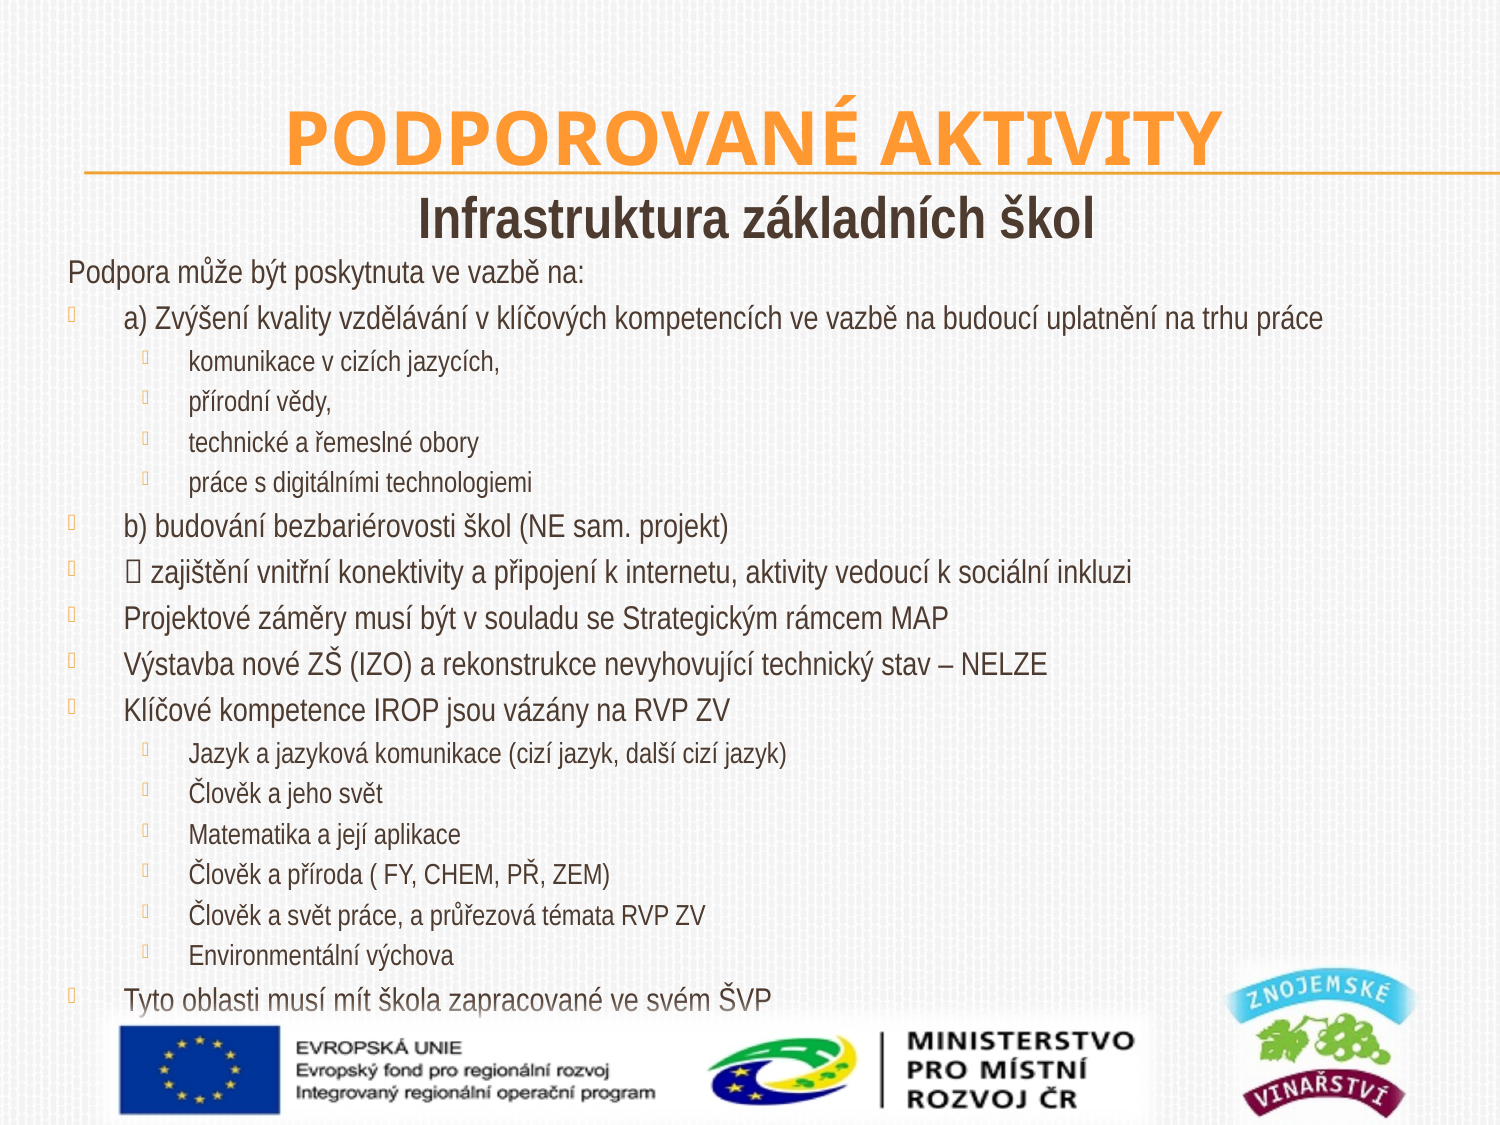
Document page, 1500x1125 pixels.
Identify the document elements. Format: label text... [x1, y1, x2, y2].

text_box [82, 943, 1425, 1125]
list Infrastruktura základních škol [41, 172, 1474, 272]
title Podporované aktivity [41, 66, 1467, 172]
list Podpora může být poskytnuta ve vazbě na: a) Zvýšení kvality vzdělávání v klíčových kompetencích ve vazbě na budoucí uplatnění na trhu práce komunikace v cizích jazycích, přírodní vědy, technické a řemeslné obory práce s digitálními technologiemi b) budování bezbariérovosti škol (NE sam. projekt)  zajištění vnitřní konektivity a připojení k internetu, aktivity vedoucí k sociální inkluzi Projektové záměry musí být v souladu se Strategickým rámcem MAP Výstavba nové ZŠ (IZO) a rekonstrukce nevyhovující technický stav – NELZE Klíčové kompetence IROP jsou vázány na RVP ZV Jazyk a jazyková komunikace (cizí jazyk, další cizí jazyk) Člověk a jeho svět Matematika a její aplikace Člověk a příroda ( FY, CHEM, PŘ, ZEM) Člověk a svět práce, a průřezová témata RVP ZV Environmentální výchova Tyto oblasti musí mít škola zapracované ve svém ŠVP [53, 243, 1475, 1026]
